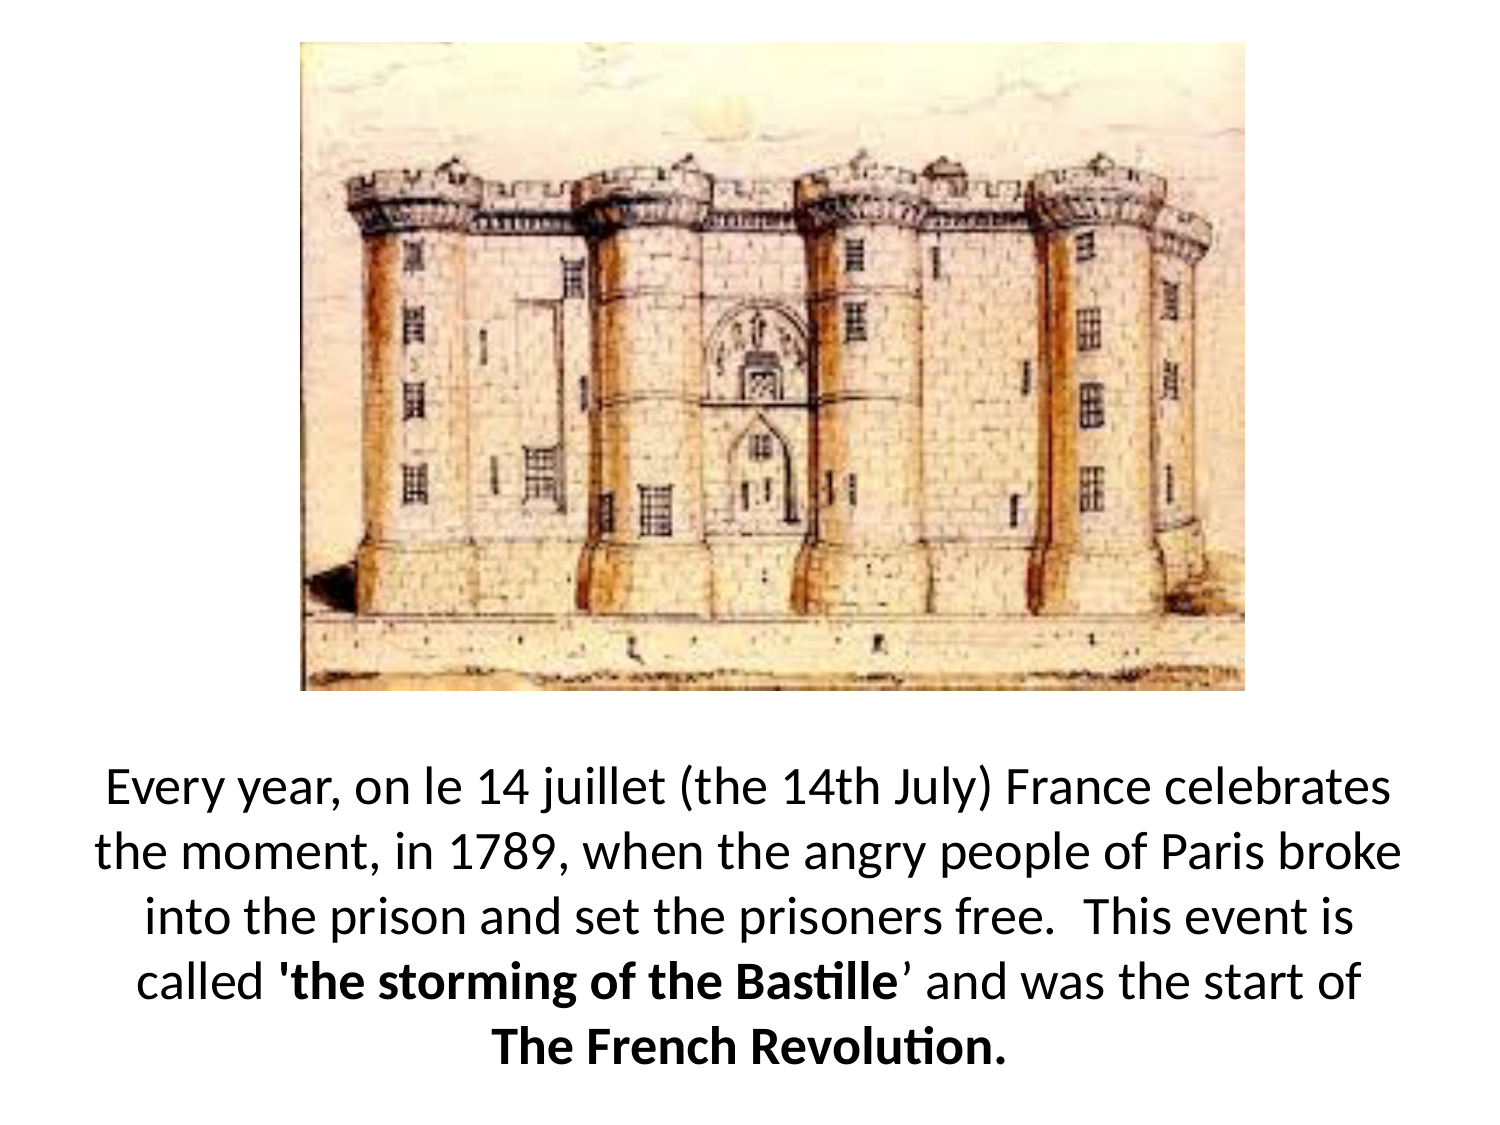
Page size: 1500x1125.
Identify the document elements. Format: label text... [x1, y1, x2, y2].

text_box Every year, on le 14 juillet (the 14th July) France celebrates the moment, in 1789, when the angry people of Paris broke into the prison and set the prisoners free. This event is called 'the storming of the Bastille’ and was the start of The French Revolution. [74, 743, 1425, 931]
picture [300, 41, 1245, 691]
